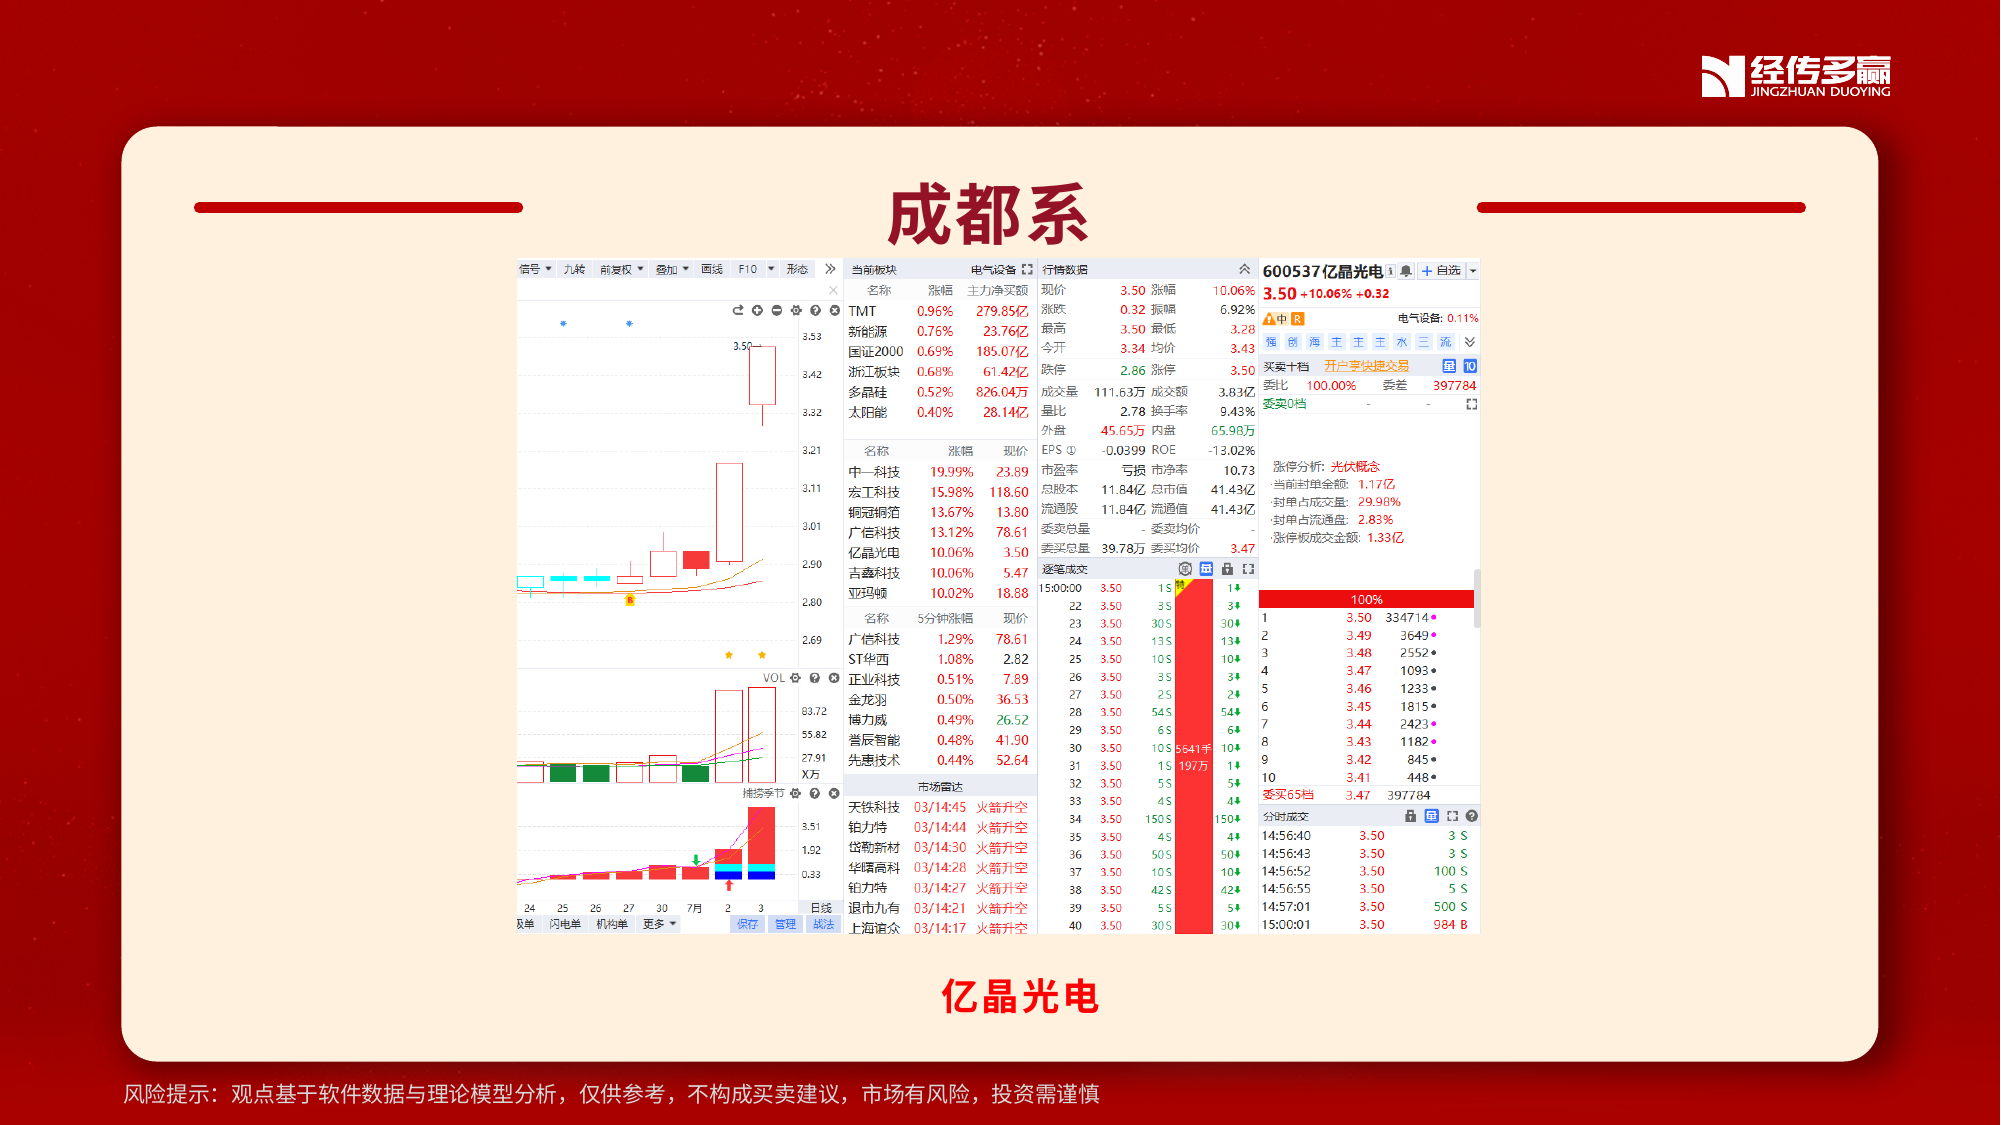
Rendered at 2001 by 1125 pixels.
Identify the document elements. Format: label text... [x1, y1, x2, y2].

list 成都系 [517, 150, 1483, 259]
text_box 亿晶光电 [654, 951, 1343, 1041]
picture [0, 0, 2000, 1125]
